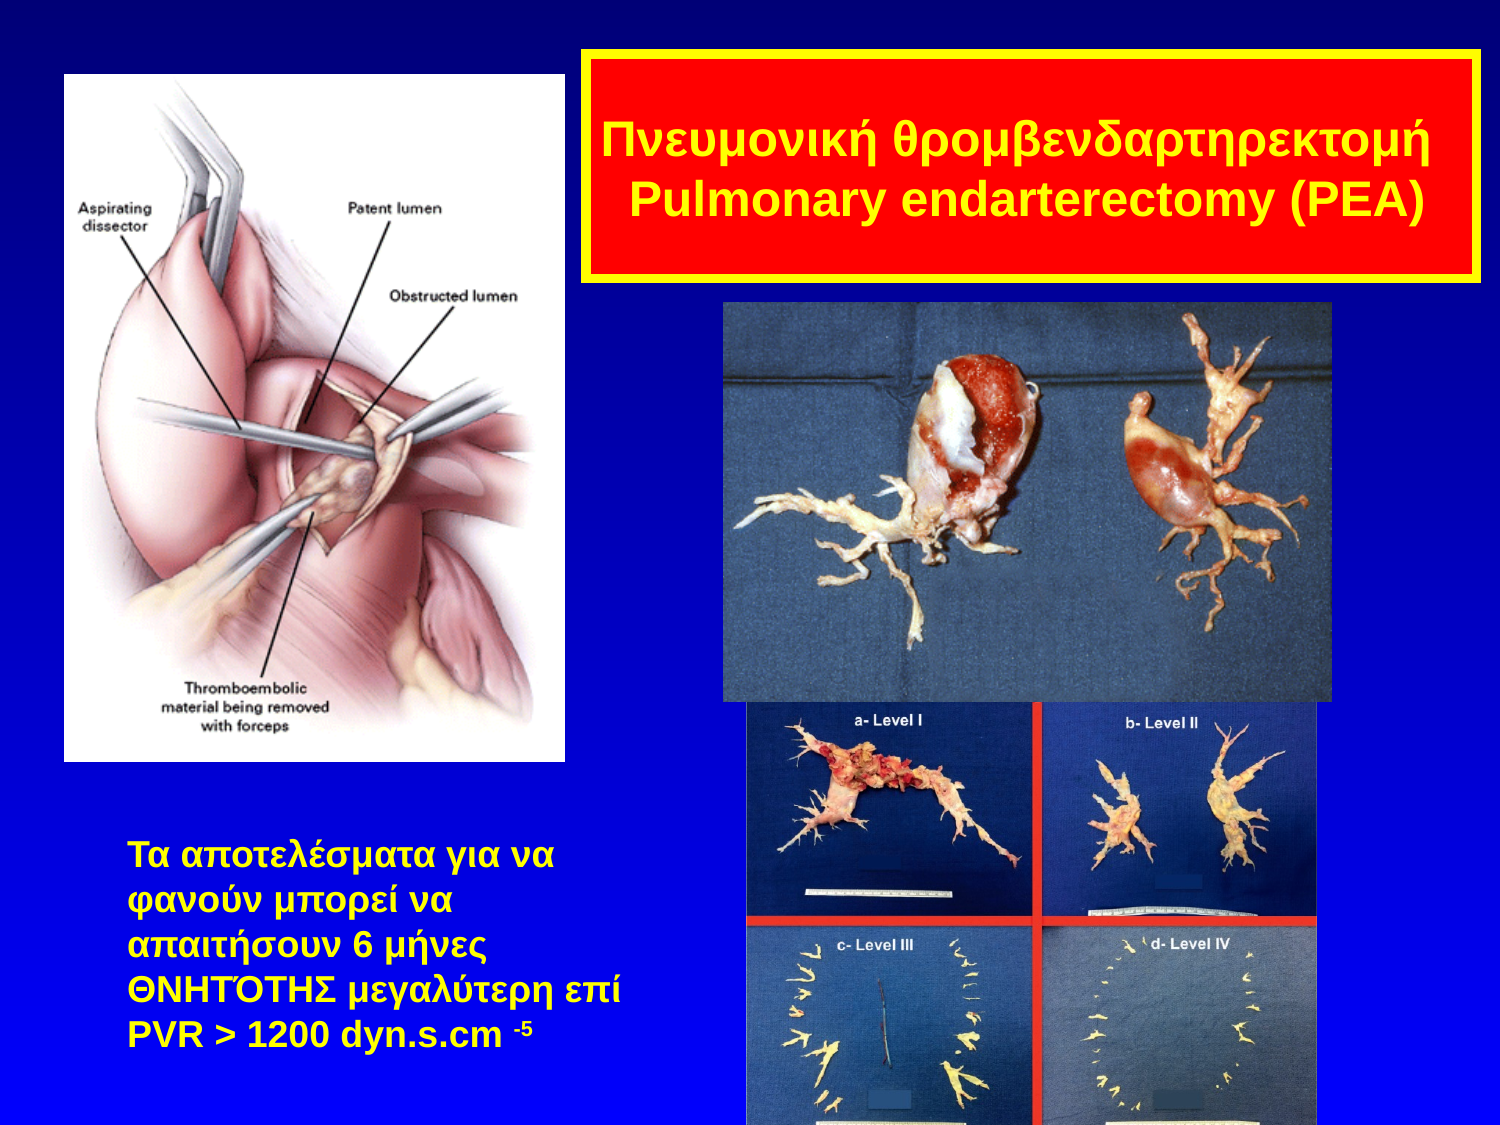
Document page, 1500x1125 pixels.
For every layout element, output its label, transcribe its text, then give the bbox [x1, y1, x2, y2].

text_box Πνευμονική θρομβενδαρτηρεκτομή Pulmonary endarterectomy (PEA) [585, 54, 1477, 279]
picture [64, 73, 566, 762]
text_box Τα αποτελέσματα για να φανούν μπορεί να απαιτήσουν 6 μήνες ΘΝΗΤΌΤΗΣ μεγαλύτερη επί PVR > 1200 dyn.s.cm -5 [112, 777, 656, 1063]
picture [722, 302, 1332, 1125]
